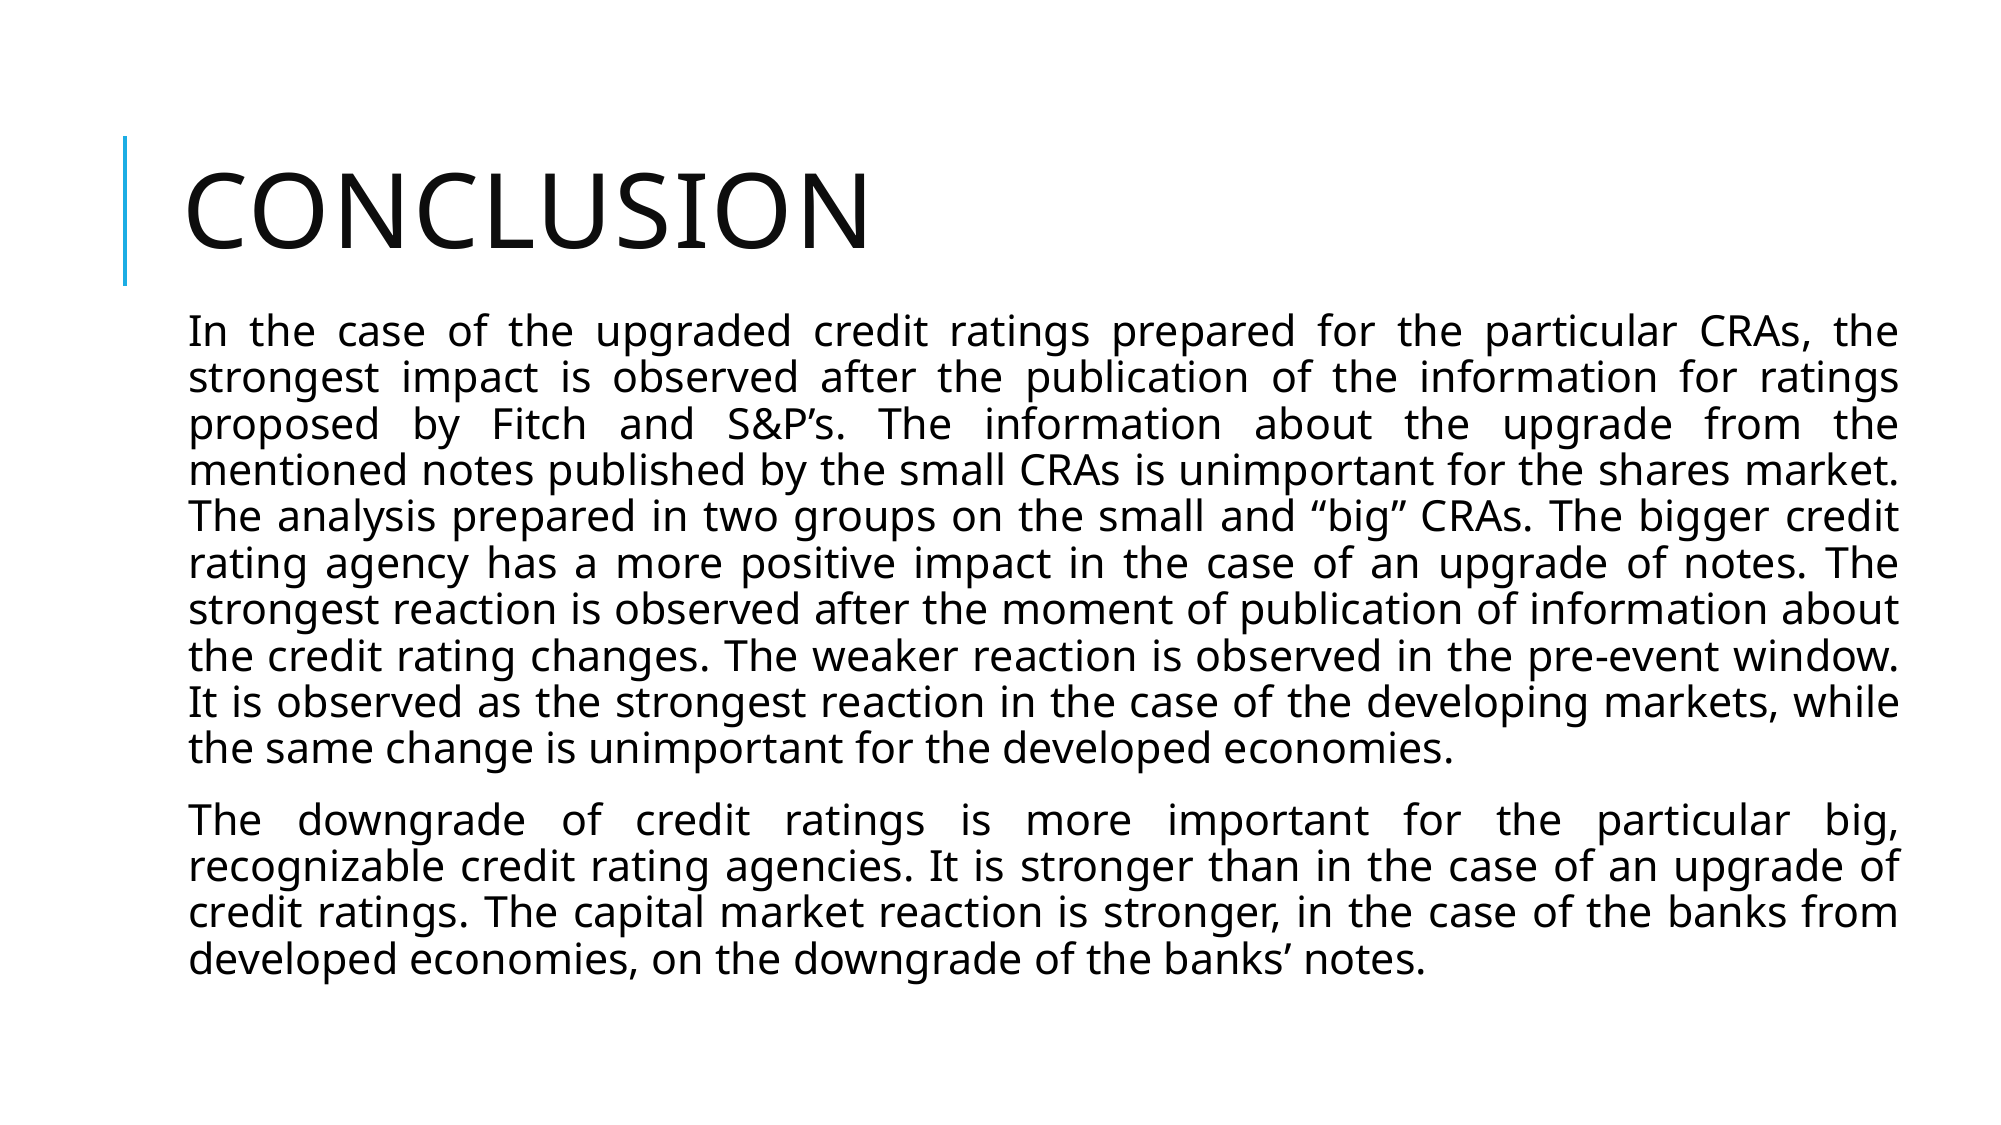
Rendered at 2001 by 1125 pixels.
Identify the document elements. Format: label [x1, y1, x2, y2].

title [168, 96, 1763, 301]
list [168, 301, 1909, 1035]
